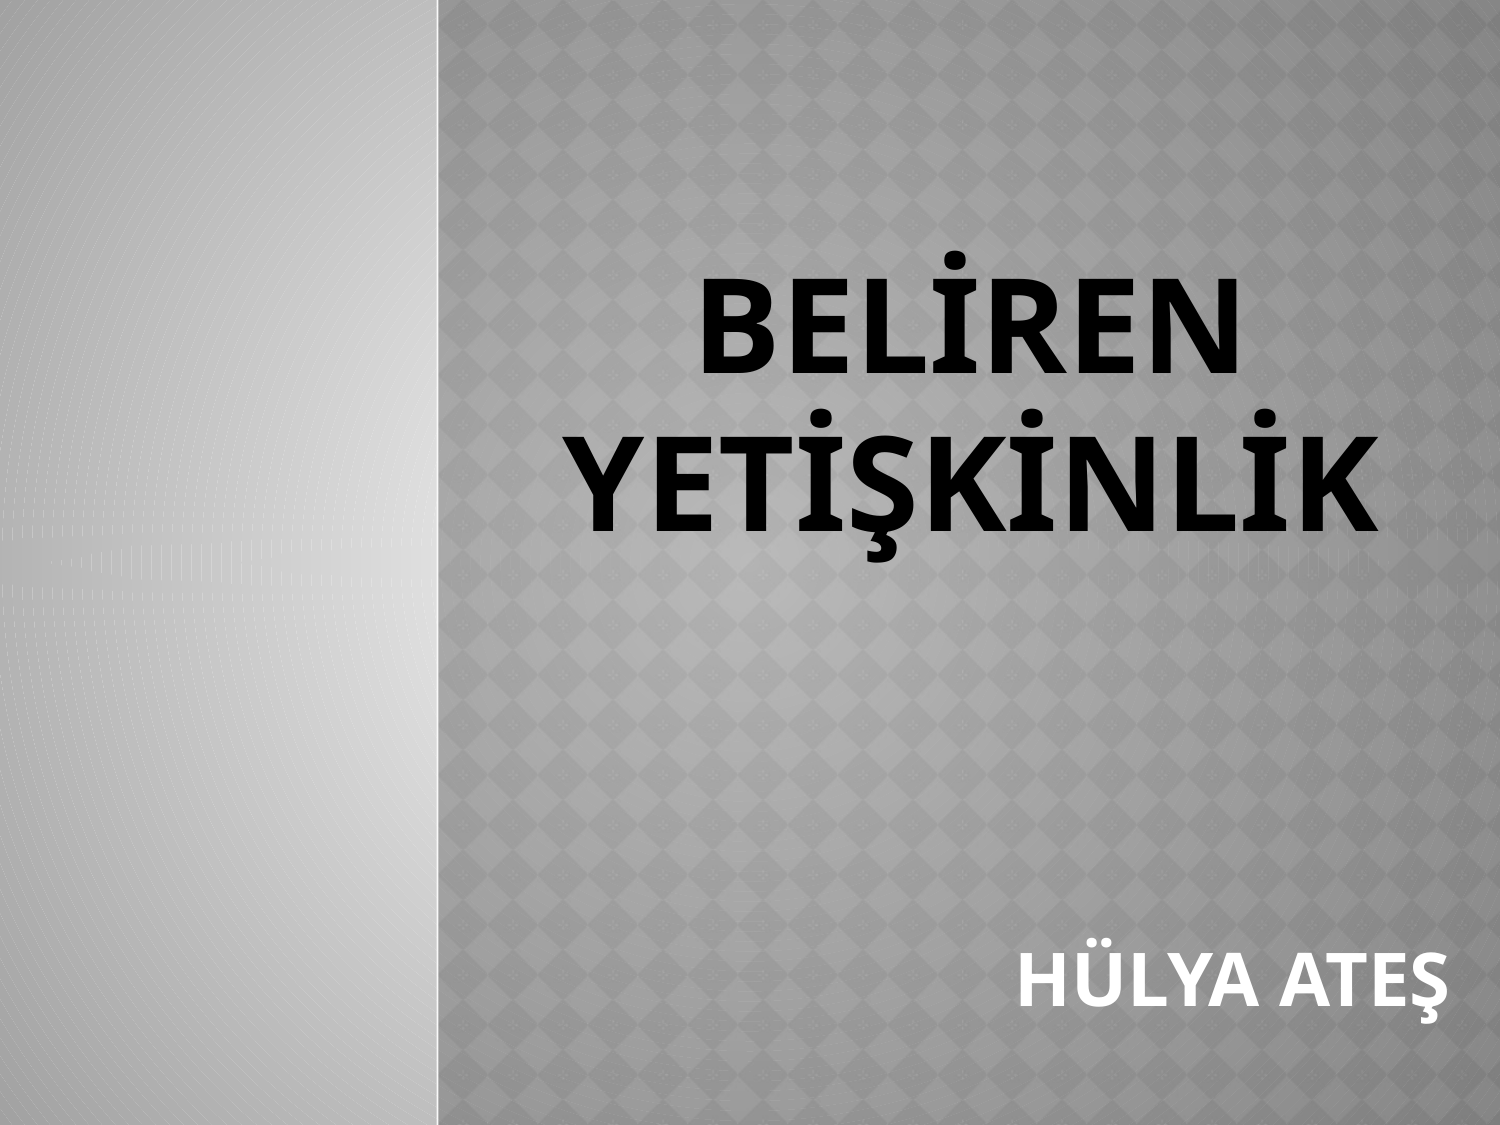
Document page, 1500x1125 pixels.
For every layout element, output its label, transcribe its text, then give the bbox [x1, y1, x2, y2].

subtitle HÜLYA ATEŞ [550, 798, 1459, 1024]
title BELİREN YETİŞKİNLİK [552, 87, 1390, 558]
